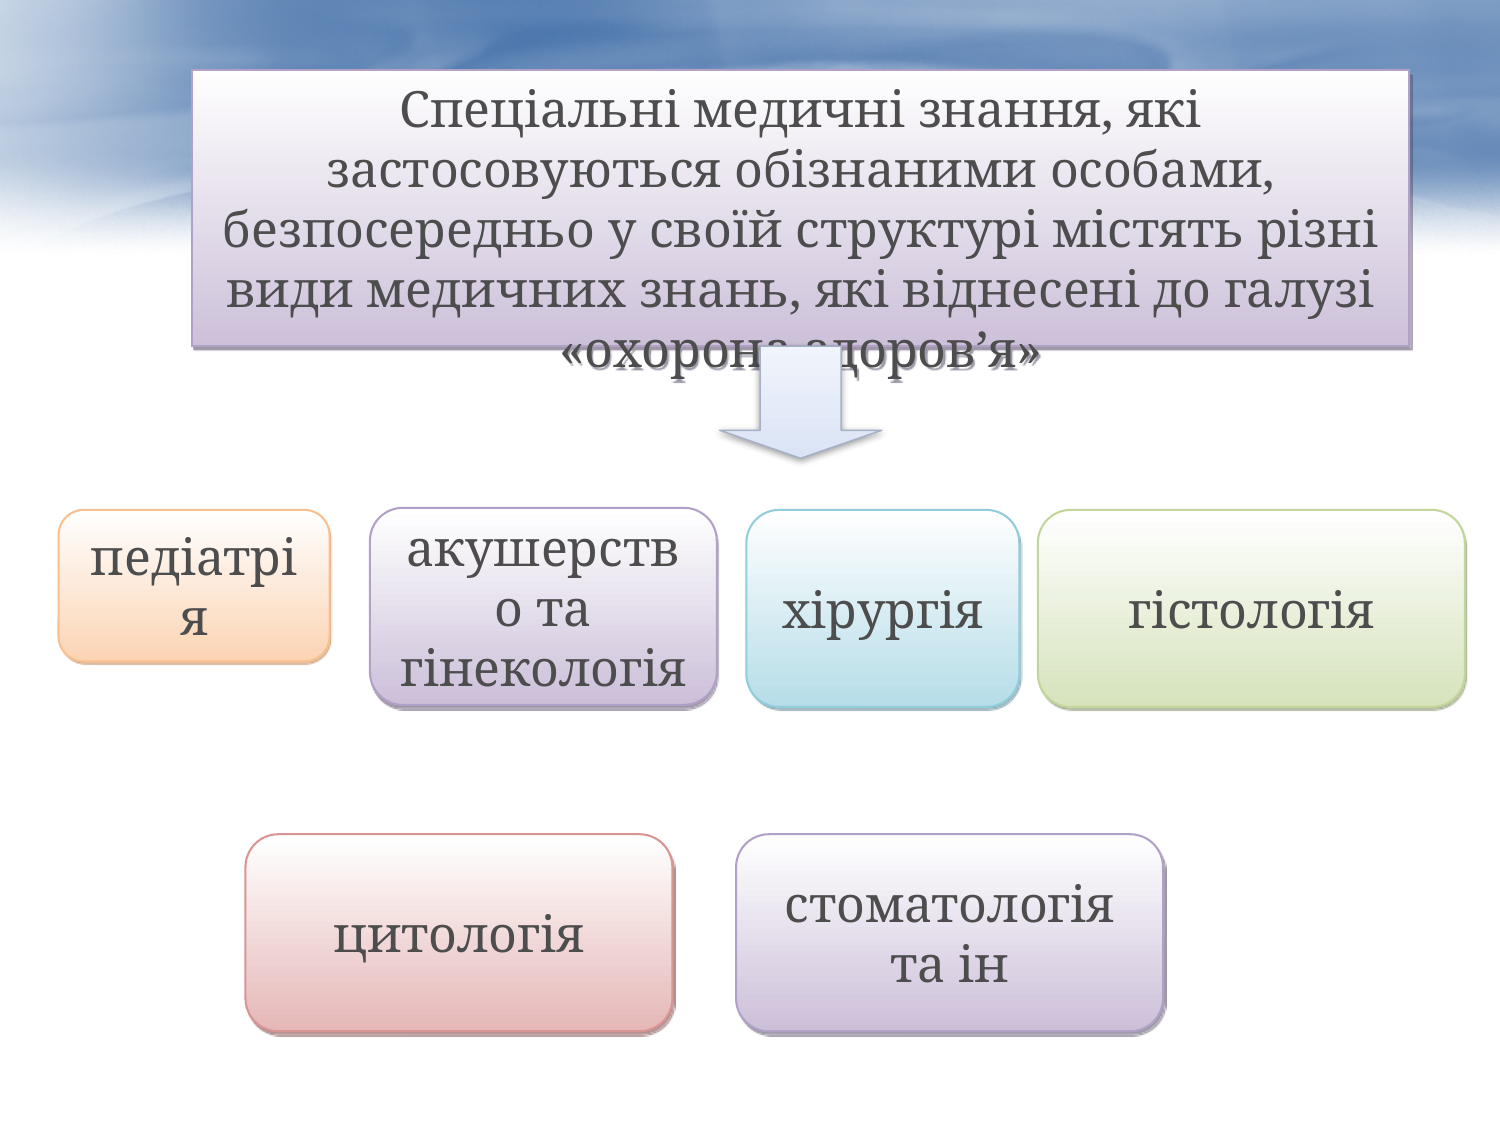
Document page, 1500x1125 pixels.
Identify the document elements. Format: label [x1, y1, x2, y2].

picture [0, 0, 1500, 1125]
text_box [58, 70, 1466, 1032]
